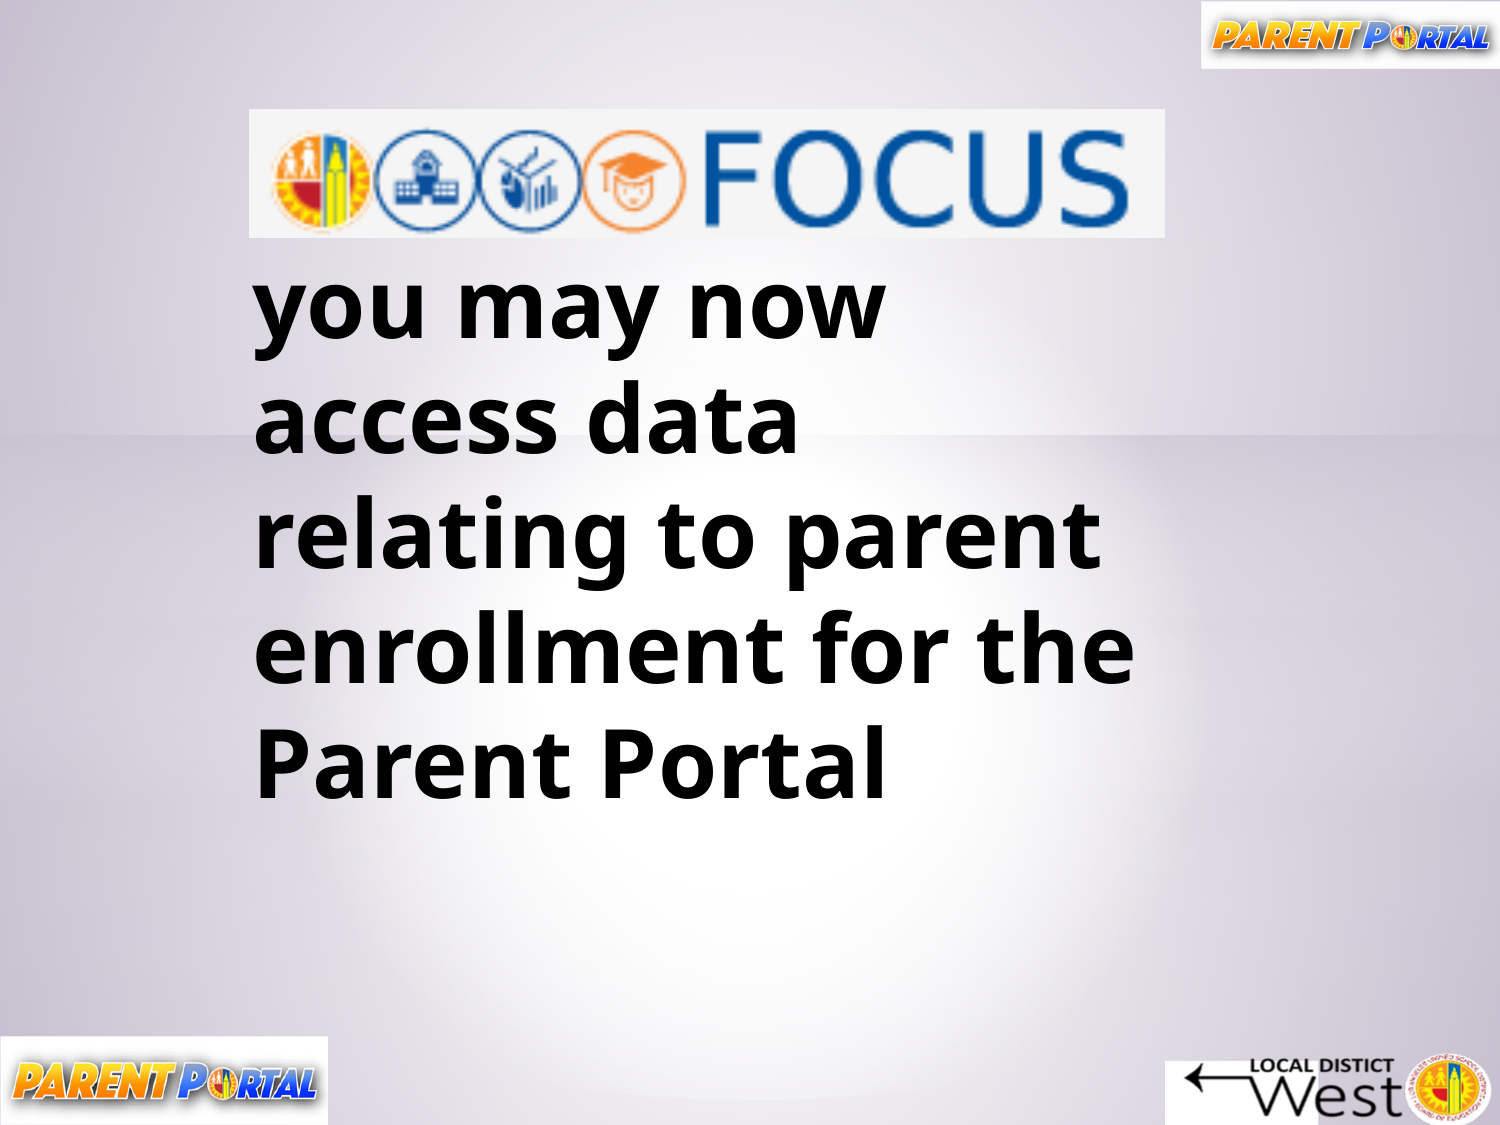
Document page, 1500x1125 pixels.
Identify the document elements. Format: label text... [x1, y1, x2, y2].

picture [249, 109, 1166, 238]
title The location where you may now access data relating to parent enrollment for the Parent Portal [237, 324, 1217, 825]
picture [0, 1035, 328, 1125]
picture [1164, 1047, 1493, 1125]
picture [1201, 0, 1500, 69]
